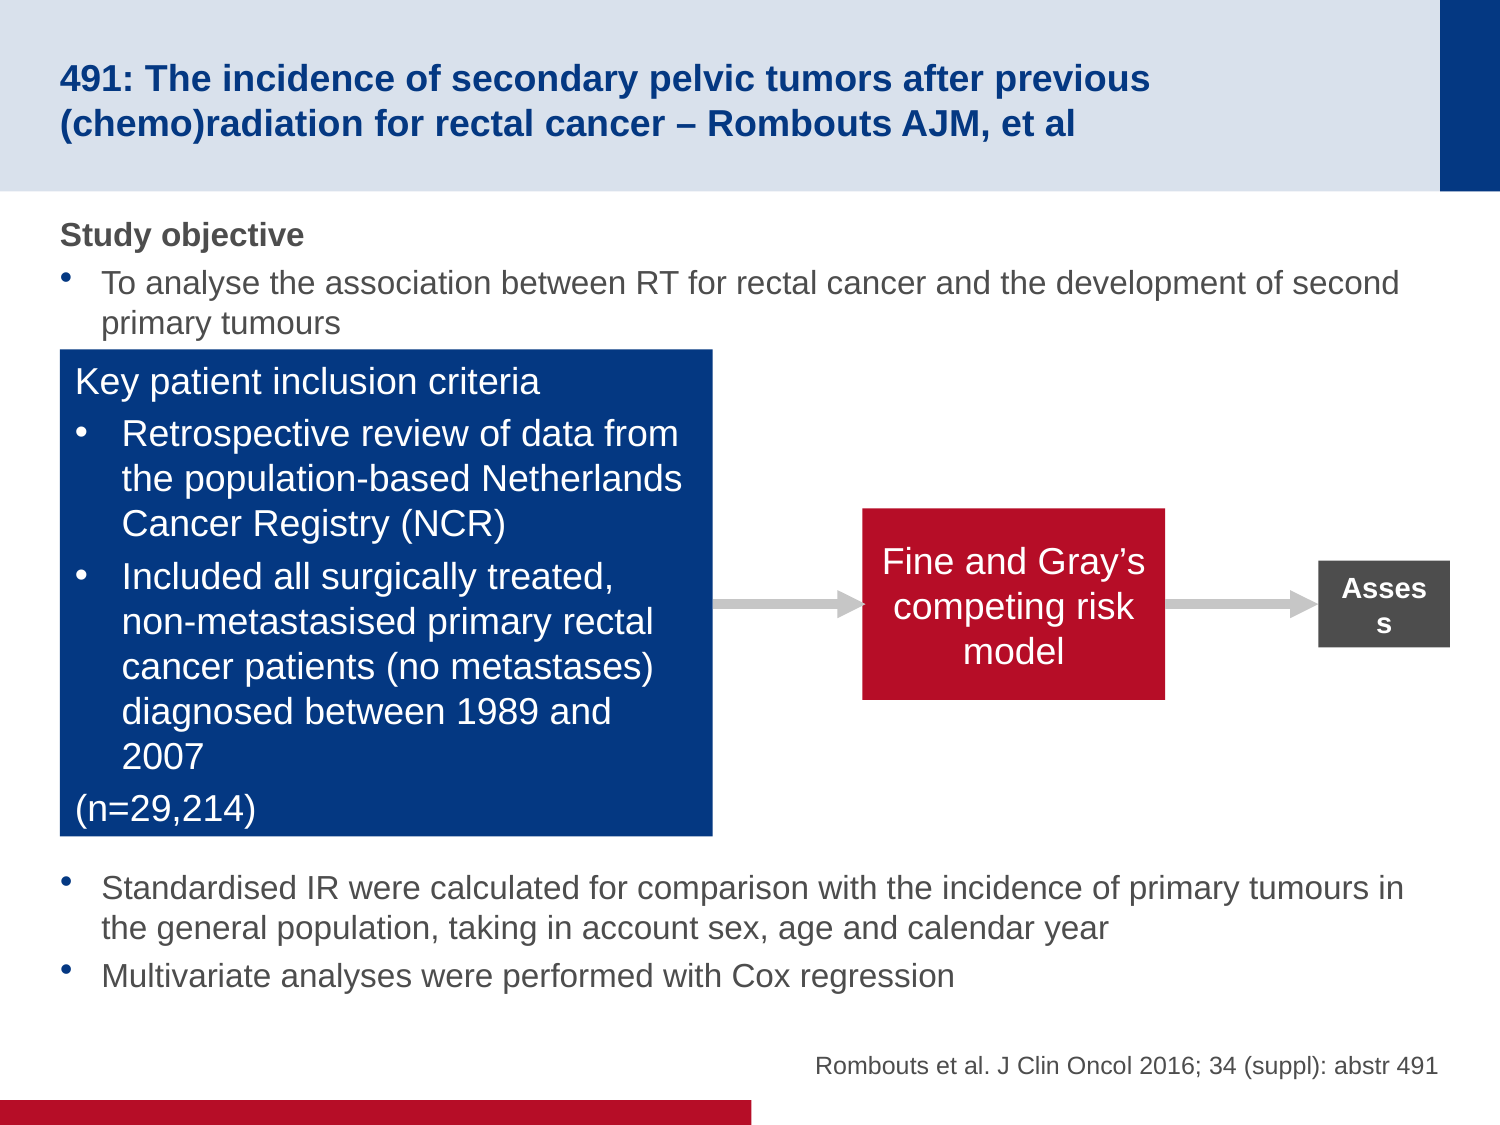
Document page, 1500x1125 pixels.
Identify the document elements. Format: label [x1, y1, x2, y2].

text_box [59, 349, 1451, 963]
list [762, 999, 1441, 1080]
title [59, 29, 1412, 162]
list [59, 205, 1441, 349]
